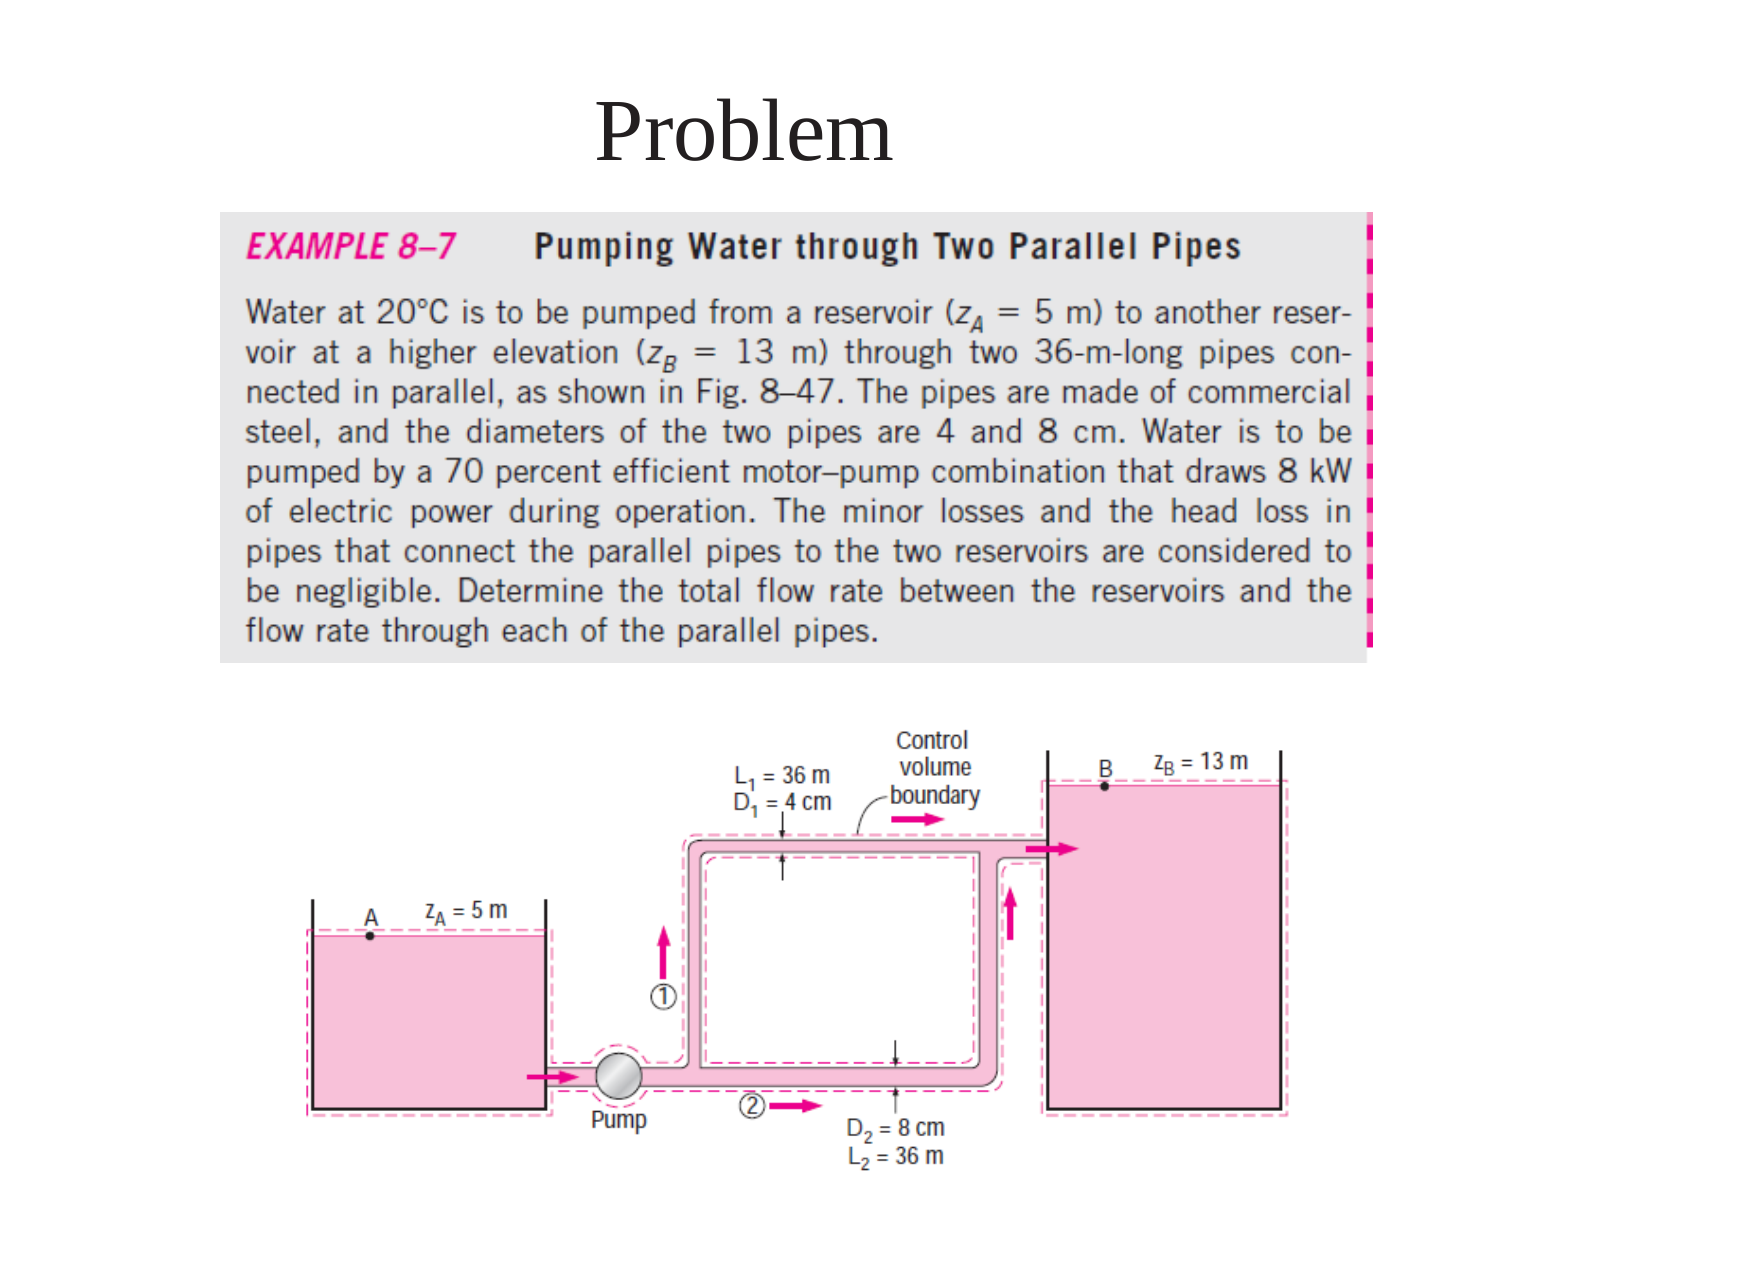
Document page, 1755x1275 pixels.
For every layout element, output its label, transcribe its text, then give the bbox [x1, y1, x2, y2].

picture [220, 212, 1373, 663]
text_box Problem [592, 71, 1162, 184]
picture [301, 699, 1342, 1194]
